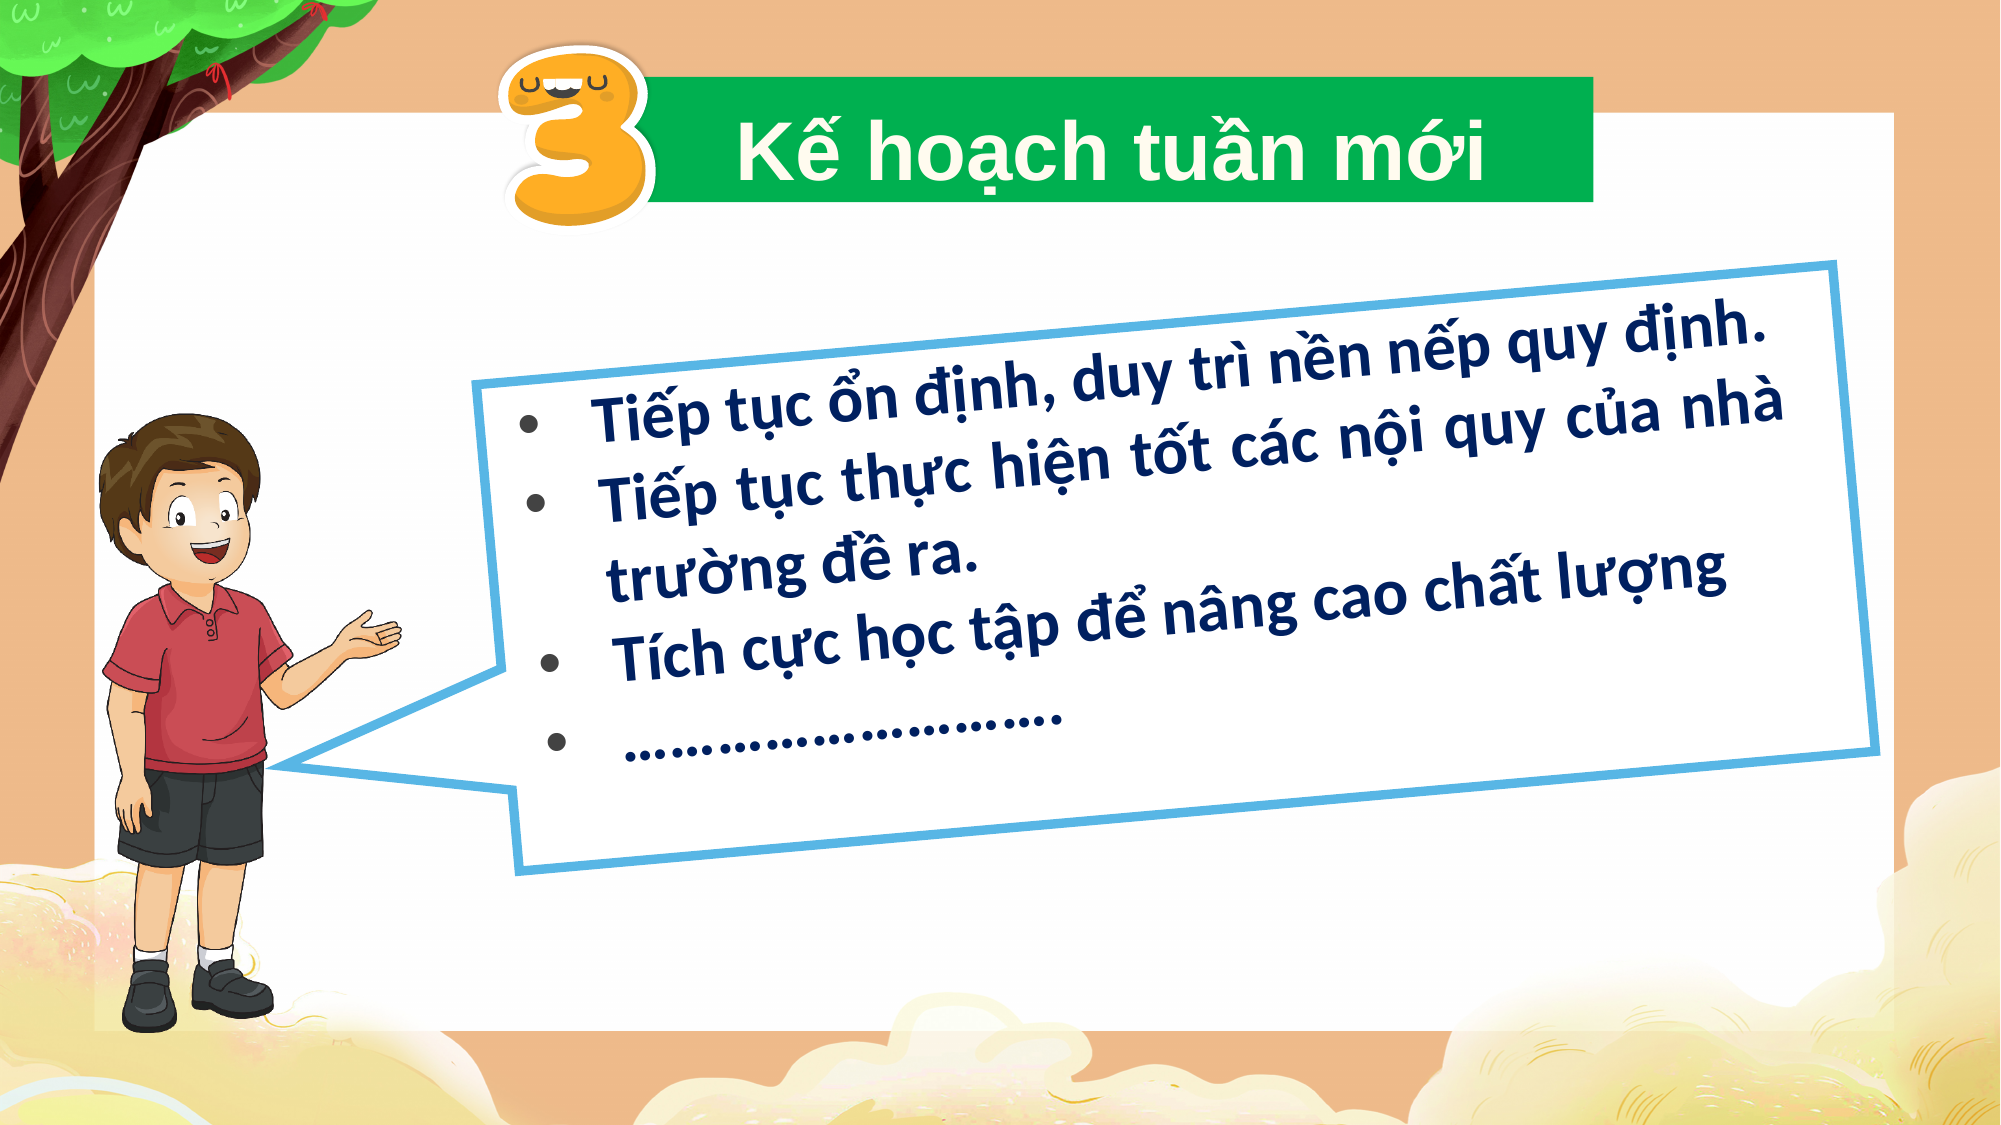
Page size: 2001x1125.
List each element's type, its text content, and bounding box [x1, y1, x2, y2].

text_box Tiếp tục ổn định, duy trì nền nếp quy định. Tiếp tục thực hiện tốt các nội quy của nhà trường đề ra. Tích cực học tập để nâng cao chất lượng ………………………. [497, 312, 1825, 743]
text_box Kế hoạch tuần mới [657, 76, 1594, 203]
text_box [402, 263, 1877, 873]
picture [0, 0, 2001, 1125]
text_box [498, 45, 657, 236]
